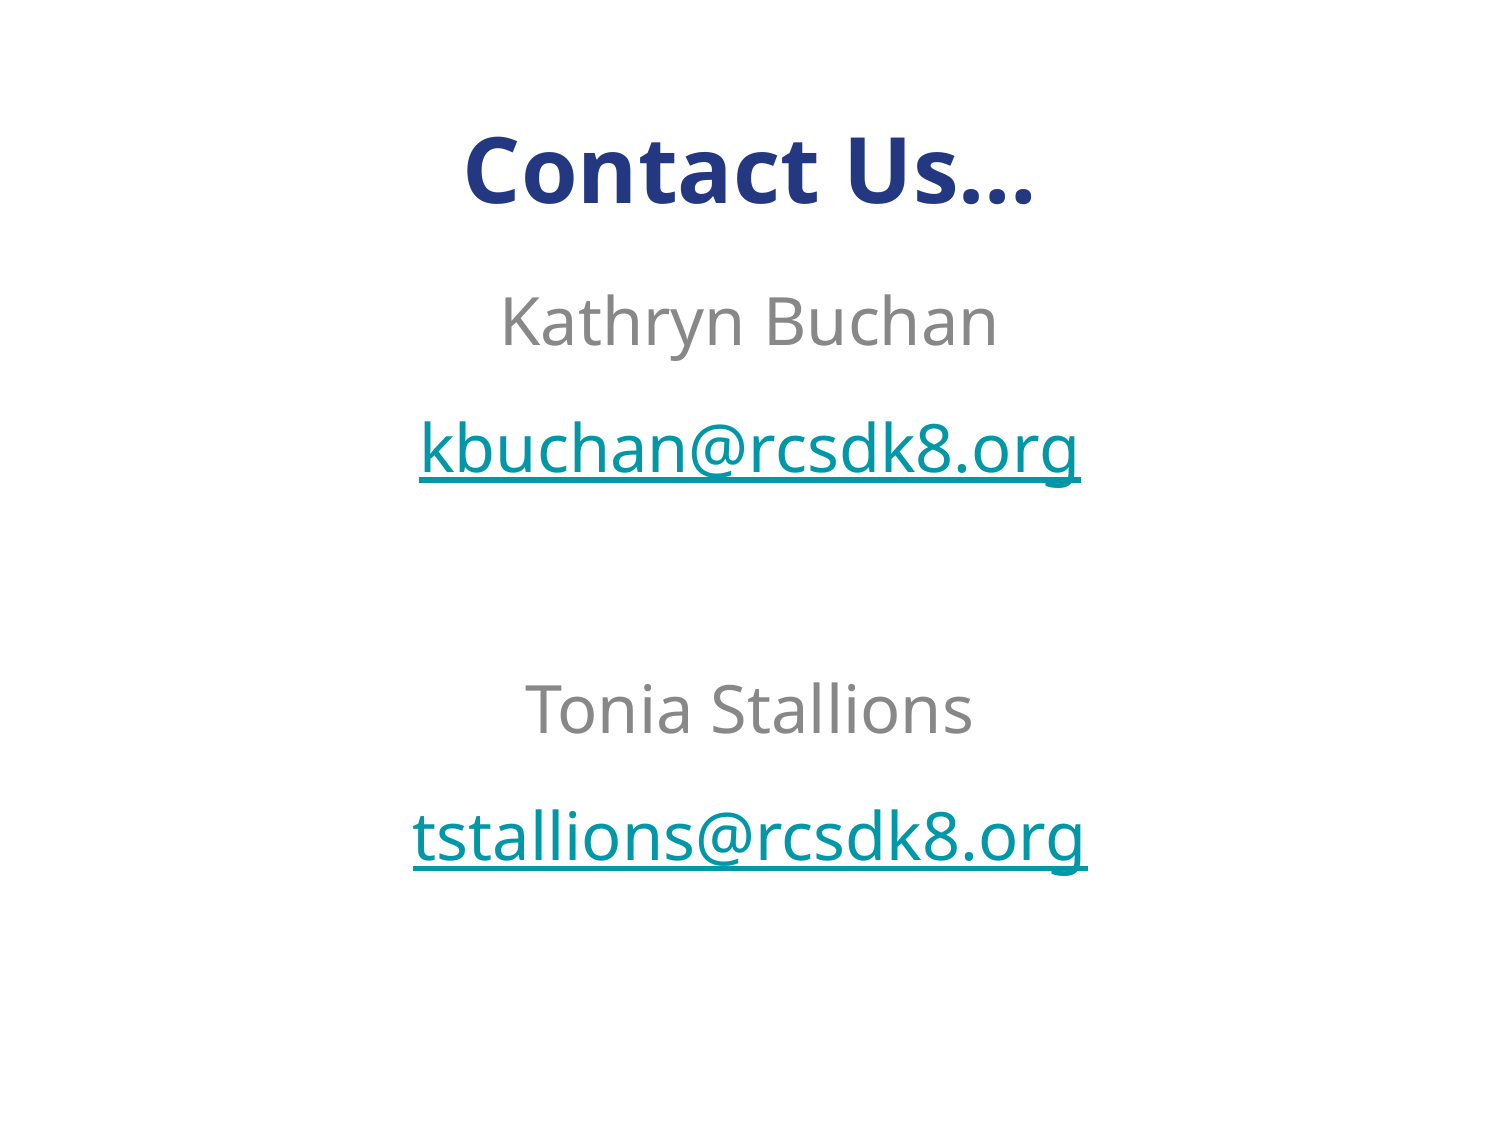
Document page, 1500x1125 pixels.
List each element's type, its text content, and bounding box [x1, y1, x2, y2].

title Contact Us… [51, 97, 1449, 223]
list Kathryn Buchan kbuchan@rcsdk8.org Tonia Stallions tstallions@rcsdk8.org [51, 252, 1449, 1000]
